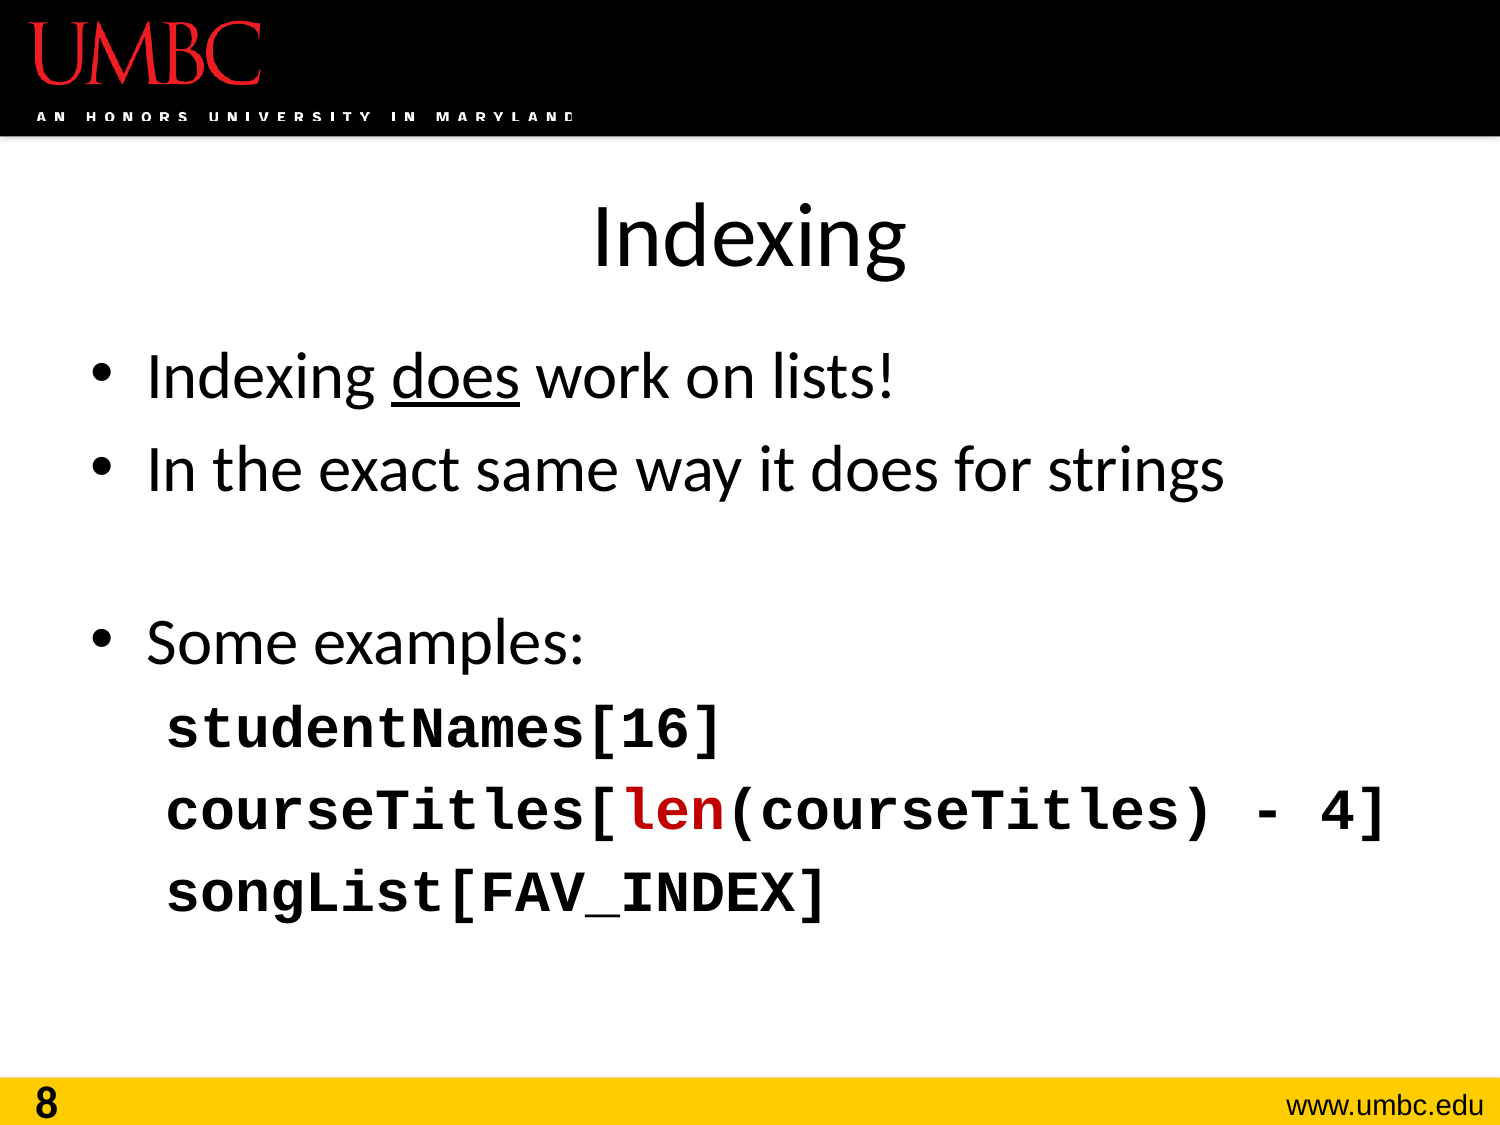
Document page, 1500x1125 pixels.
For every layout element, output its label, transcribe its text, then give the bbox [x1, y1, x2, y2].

slide_number 8 [0, 1065, 94, 1125]
list Indexing does work on lists! In the exact same way it does for strings Some examples: studentNames[16] courseTitles[len(courseTitles) - 4] songList[FAV_INDEX] [75, 324, 1425, 1066]
title Indexing [75, 136, 1425, 324]
